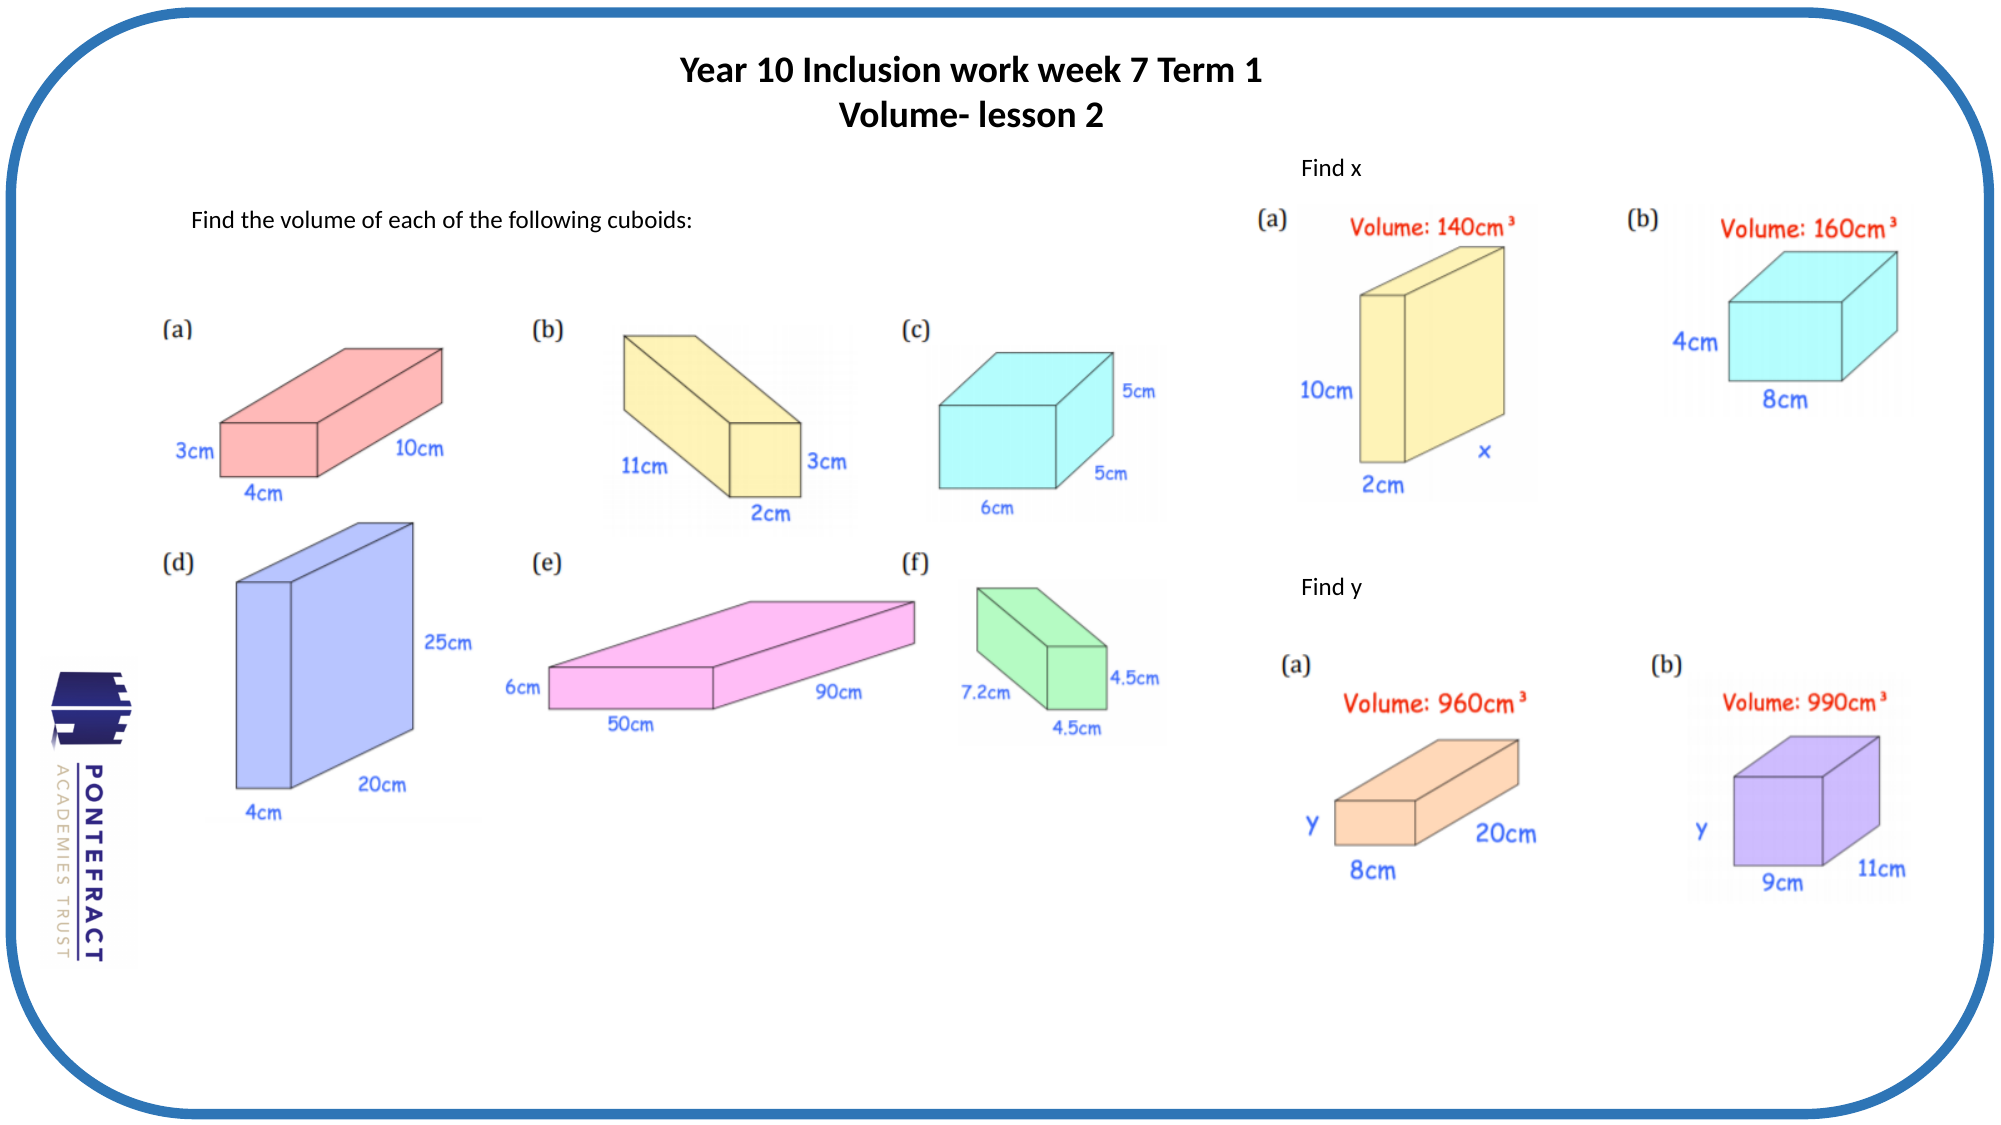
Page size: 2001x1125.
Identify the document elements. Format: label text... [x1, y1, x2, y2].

text_box [9, 11, 1991, 1116]
text_box Find x Find y [1286, 503, 1584, 608]
picture [1248, 196, 1919, 503]
text_box Find x Find y [1286, 144, 1584, 196]
picture [152, 302, 1173, 823]
text_box Year 10 Inclusion work week 7 Term 1 Volume- lesson 2 [572, 38, 1371, 143]
text_box Find the volume of each of the following cuboids: [176, 196, 899, 241]
picture [1263, 638, 1924, 907]
